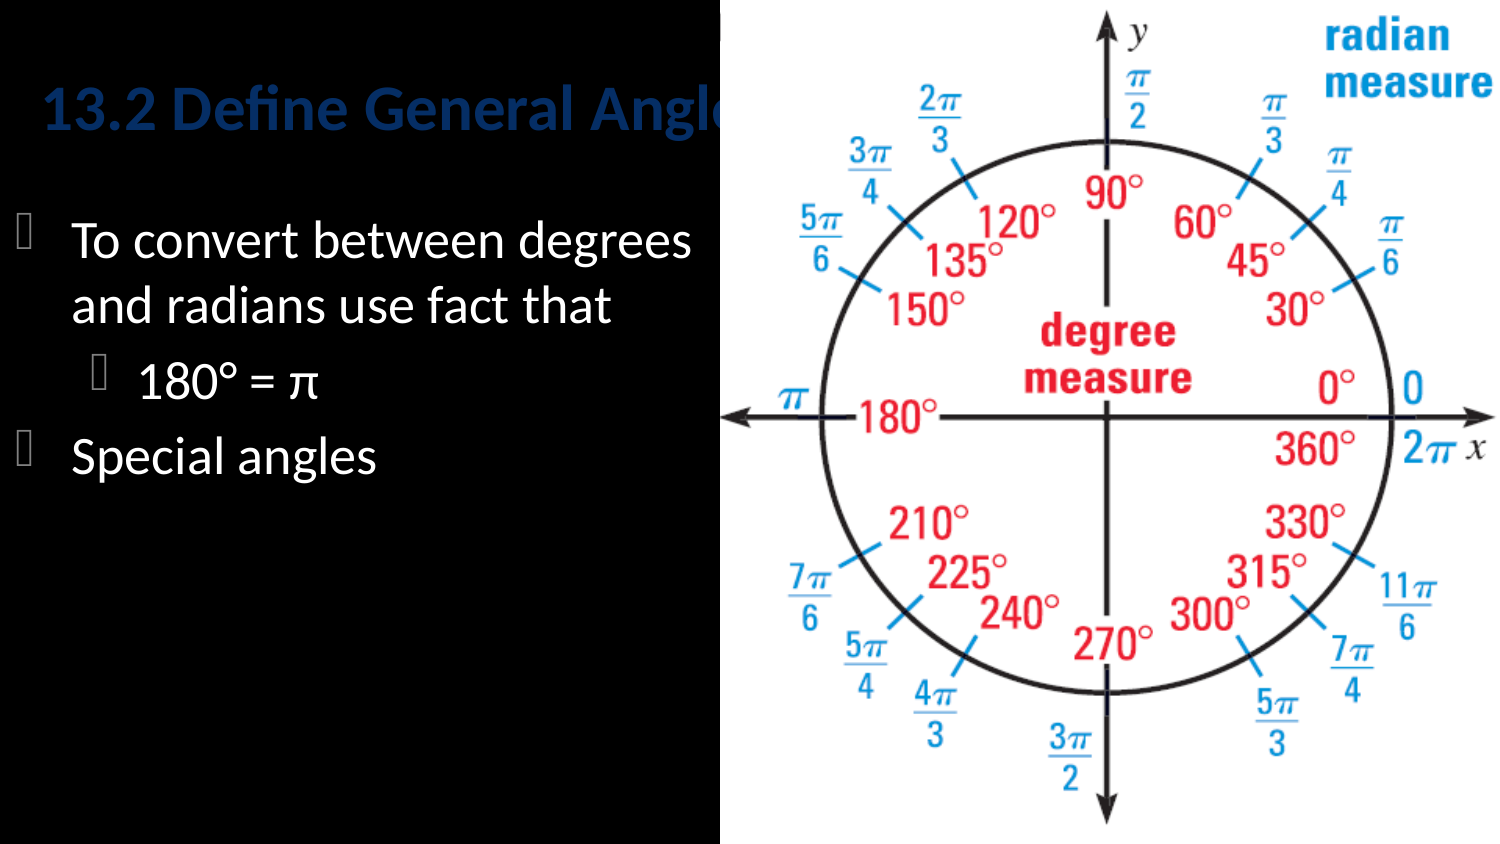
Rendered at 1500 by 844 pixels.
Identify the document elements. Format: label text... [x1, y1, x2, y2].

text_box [720, 0, 1500, 844]
title 13.2 Define General Angles and Use Radian Measure [0, 33, 714, 175]
list To convert between degrees and radians use fact that 180° = π Special angles [0, 196, 714, 754]
